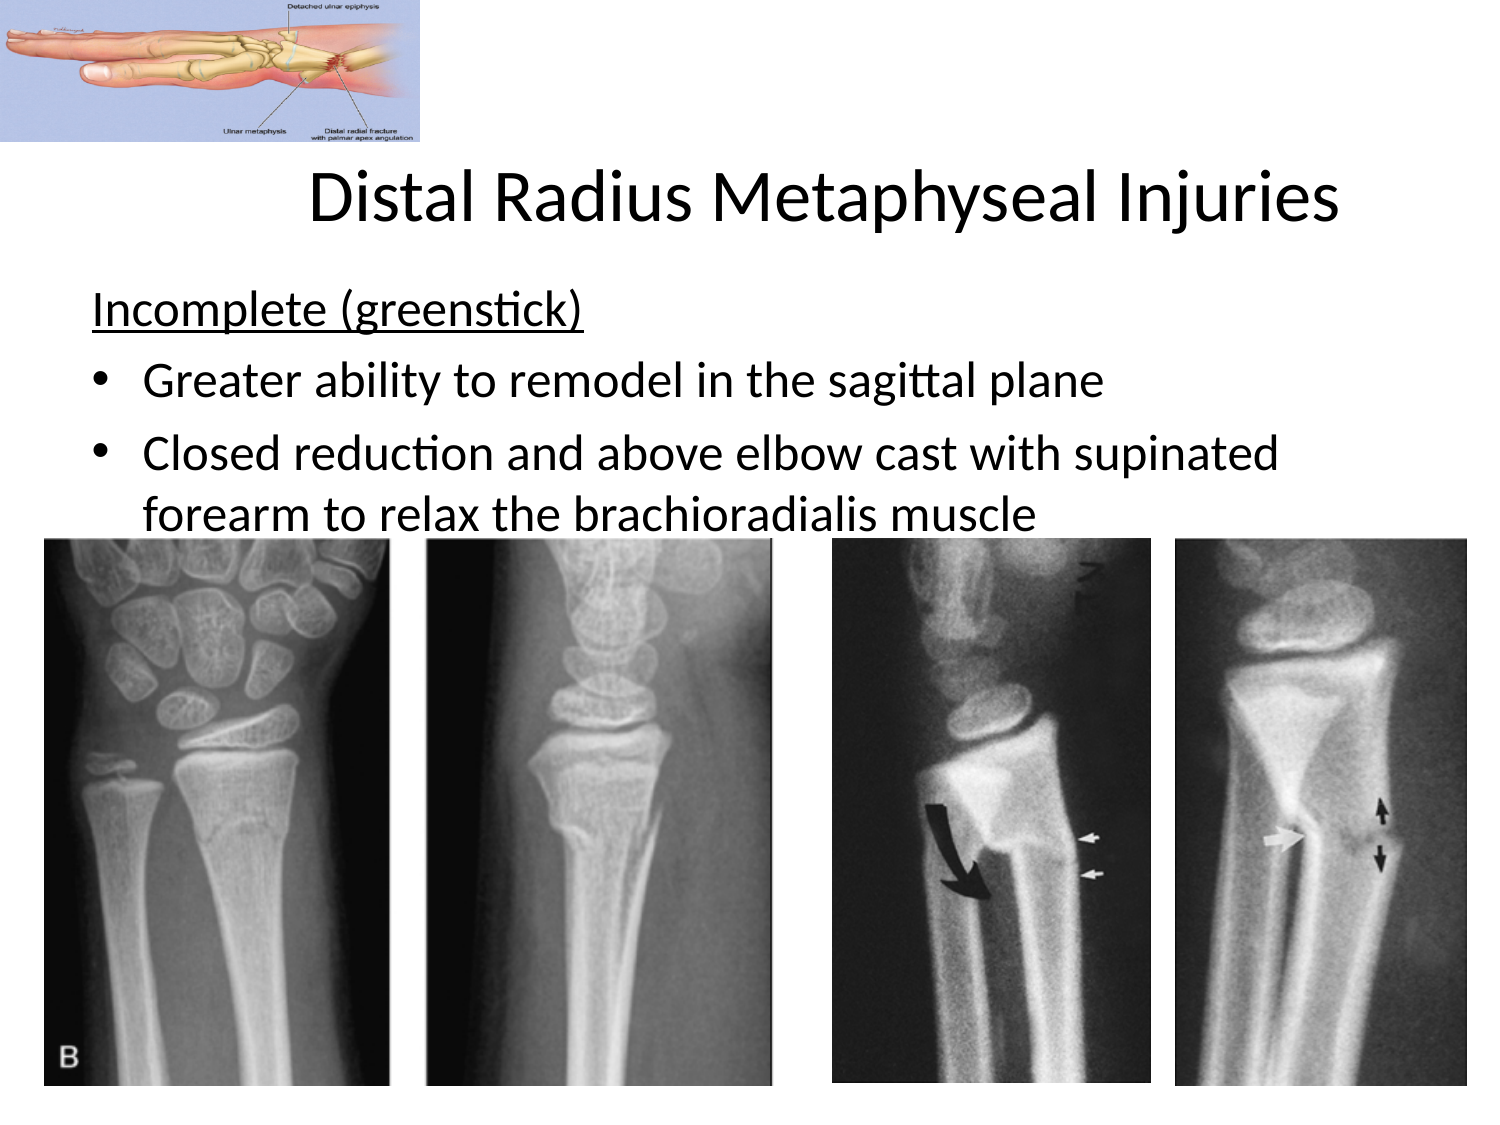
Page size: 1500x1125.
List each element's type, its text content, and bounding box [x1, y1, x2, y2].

picture [1174, 538, 1468, 1087]
list Incomplete (greenstick) Greater ability to remodel in the sagittal plane Closed reduction and above elbow cast with supinated forearm to relax the brachioradialis muscle [76, 267, 1427, 551]
picture [0, 0, 421, 142]
picture [832, 538, 1151, 1083]
title Distal Radius Metaphyseal Injuries [150, 137, 1500, 327]
picture [44, 538, 774, 1087]
